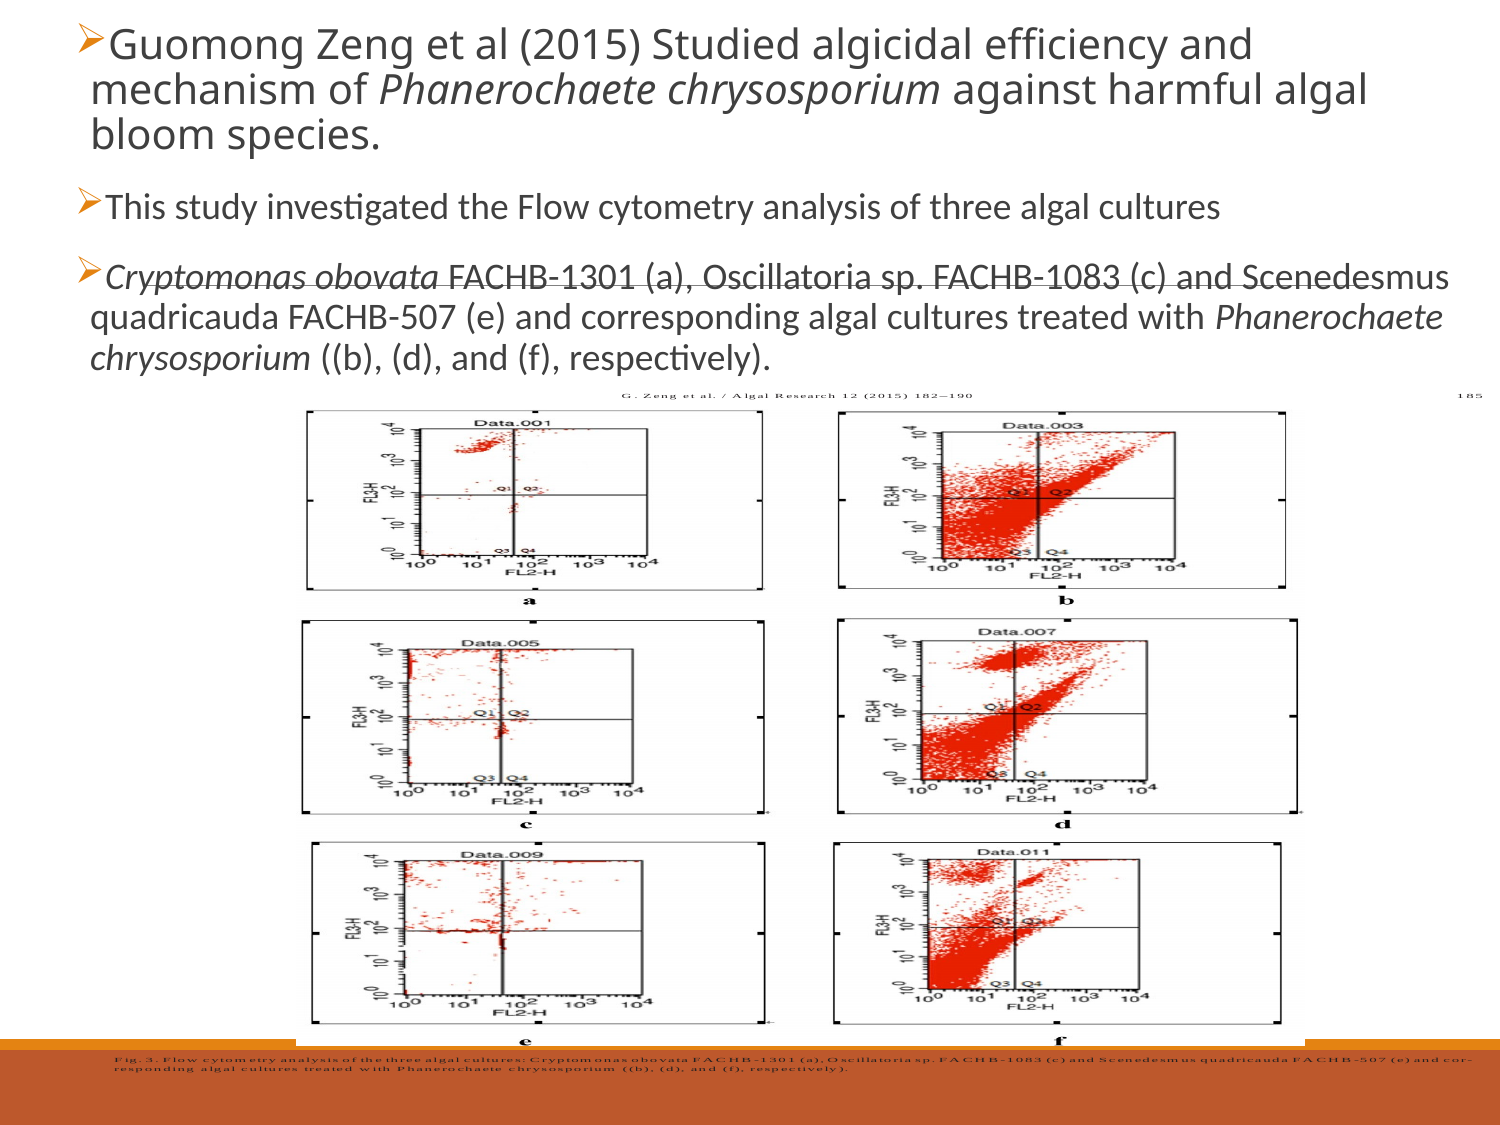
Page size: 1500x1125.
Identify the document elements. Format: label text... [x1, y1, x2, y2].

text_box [98, 386, 1500, 1076]
list Guomong Zeng et al (2015) Studied algicidal efficiency and mechanism of Phanerochaete chrysosporium against harmful algal bloom species. This study investigated the Flow cytometry analysis of three algal cultures Cryptomonas obovata FACHB-1301 (a), Oscillatoria sp. FACHB-1083 (c) and Scenedesmus quadricauda FACHB-507 (e) and corresponding algal cultures treated with Phanerochaete chrysosporium ((b), (d), and (f), respectively). [75, 15, 1475, 996]
